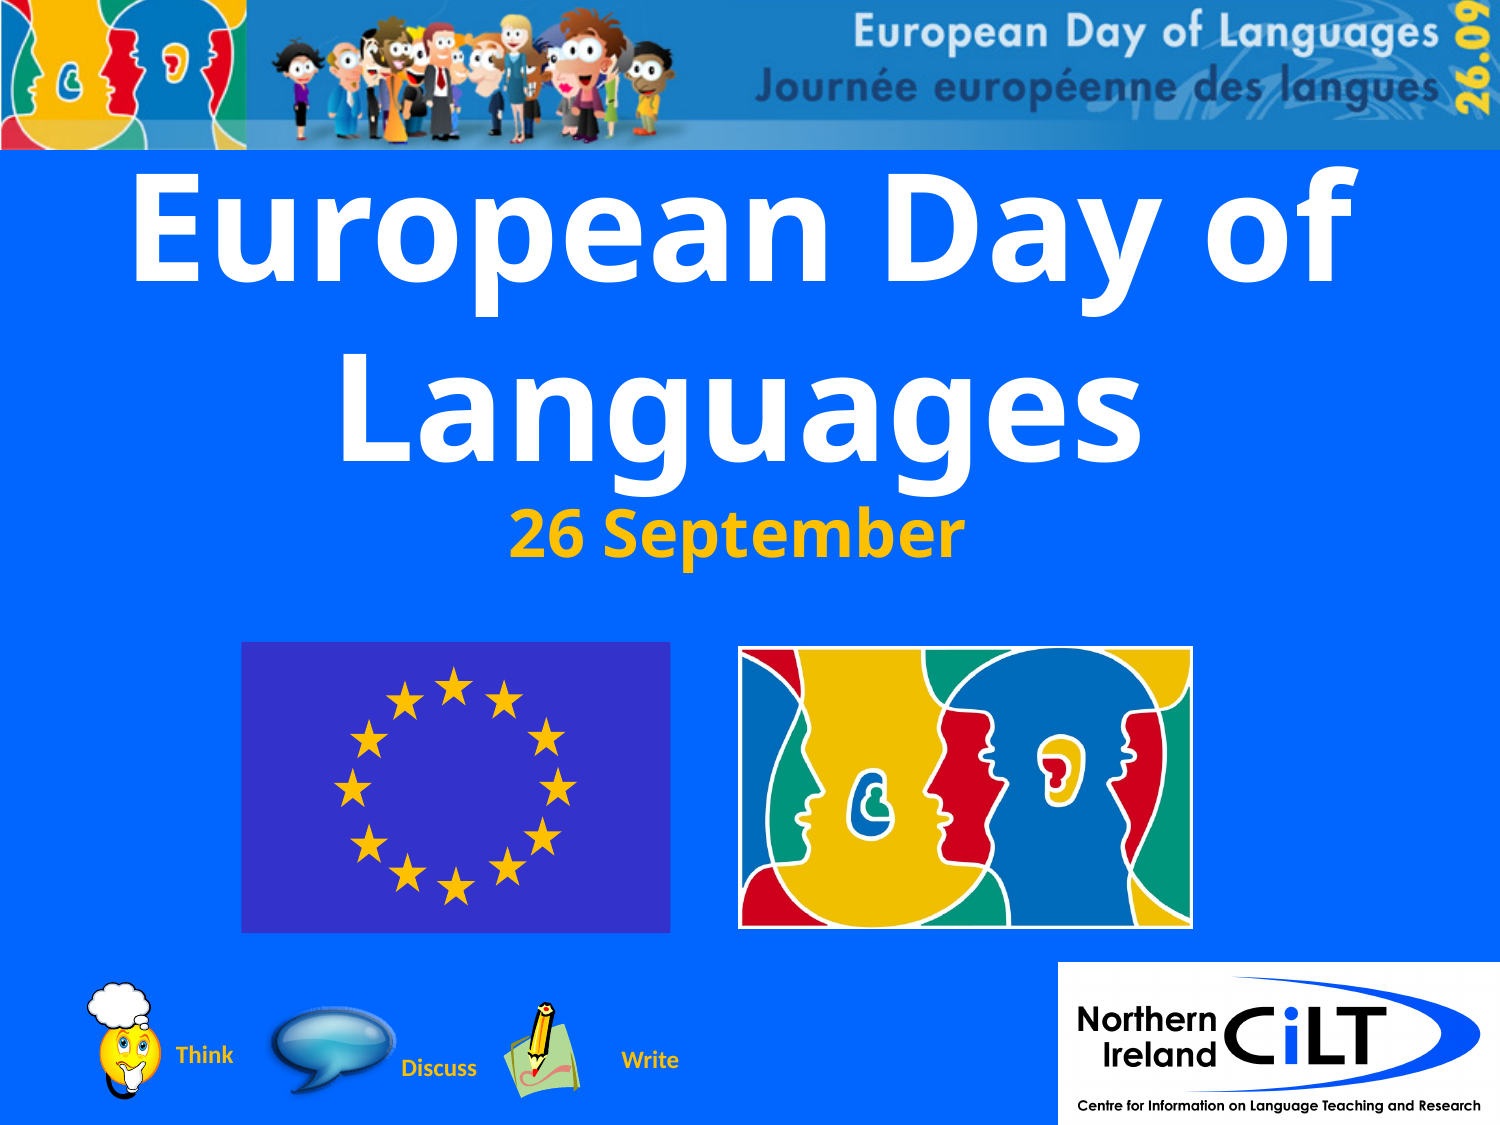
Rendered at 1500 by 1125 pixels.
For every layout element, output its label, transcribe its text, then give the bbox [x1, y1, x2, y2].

picture [0, 0, 1500, 151]
text_box Write [606, 1036, 707, 1081]
picture [737, 645, 1193, 930]
picture [503, 1000, 582, 1100]
text_box Discuss [401, 1043, 498, 1089]
picture [86, 981, 162, 1100]
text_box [241, 641, 671, 934]
picture [1058, 962, 1500, 1125]
picture [265, 986, 398, 1106]
text_box Think [167, 1031, 260, 1077]
title European Day of Languages 26 September [82, 160, 1394, 542]
